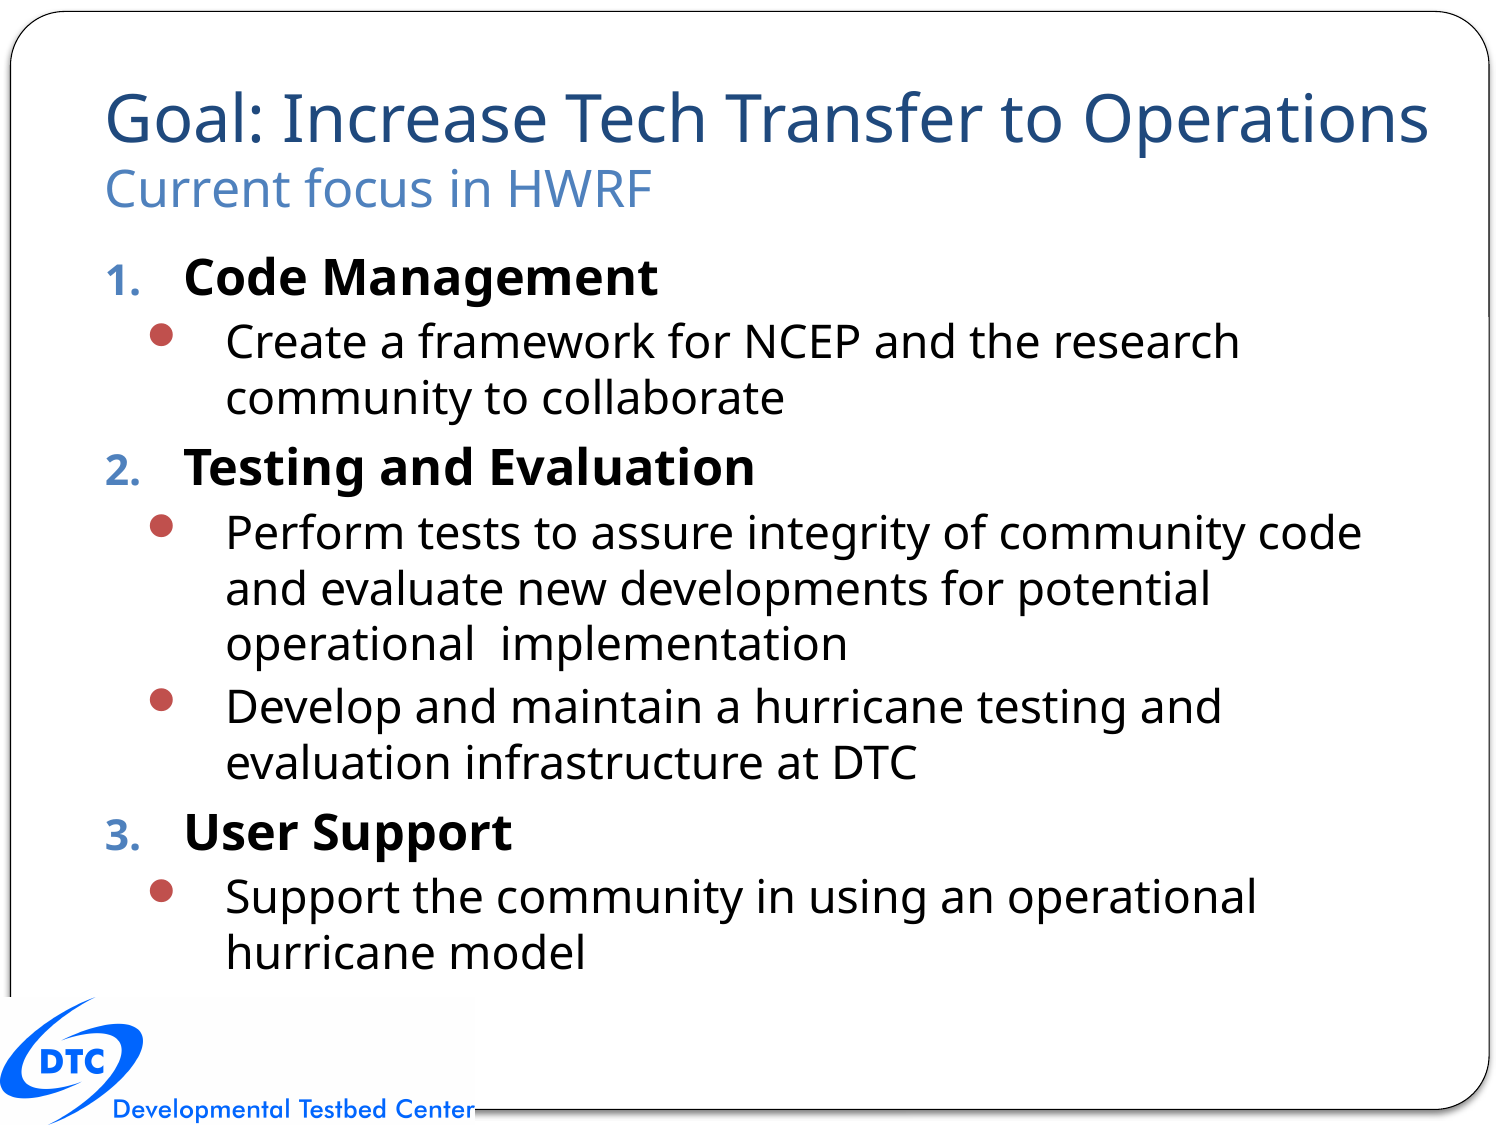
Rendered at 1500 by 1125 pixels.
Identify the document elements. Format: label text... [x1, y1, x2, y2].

title Goal: Increase Tech Transfer to Operations Current focus in HWRF [90, 45, 1463, 233]
picture [0, 997, 476, 1125]
list Code Management Create a framework for NCEP and the research community to collaborate Testing and Evaluation Perform tests to assure integrity of community code and evaluate new developments for potential operational implementation Develop and maintain a hurricane testing and evaluation infrastructure at DTC User Support Support the community in using an operational hurricane model [90, 237, 1433, 988]
